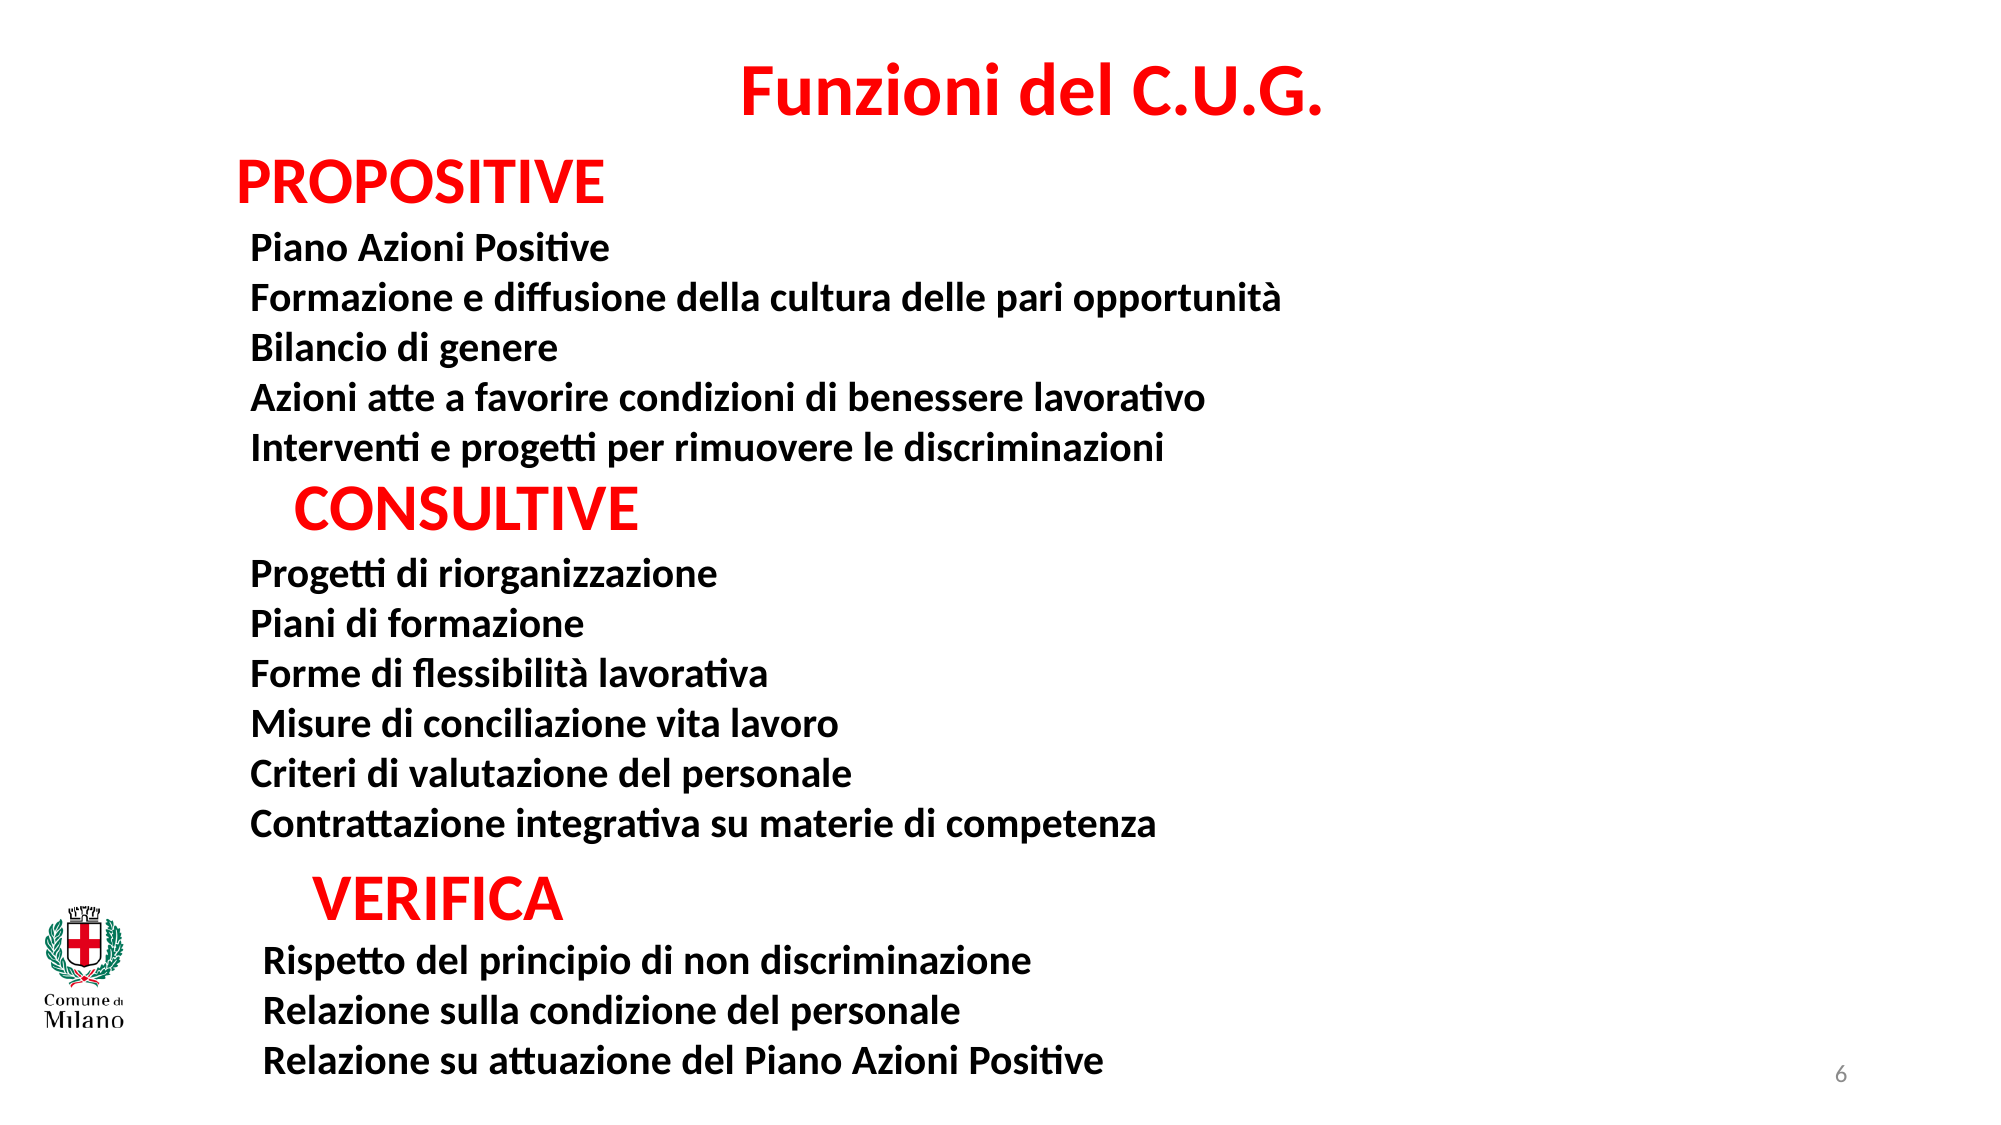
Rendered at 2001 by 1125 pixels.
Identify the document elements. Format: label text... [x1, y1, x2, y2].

text_box PROPOSITIVE [221, 129, 1222, 225]
picture [40, 901, 130, 1040]
slide_number 6 [1412, 1042, 1863, 1103]
text_box CONSULTIVE [280, 478, 1281, 538]
text_box Funzioni del C.U.G. [201, 40, 1883, 132]
text_box Rispetto del principio di non discriminazione Relazione sulla condizione del personale Relazione su attuazione del Piano Azioni Positive [248, 925, 1883, 1090]
text_box Progetti di riorganizzazione Piani di formazione Forme di flessibilità lavorativa Misure di conciliazione vita lavoro Criteri di valutazione del personale Contrattazione integrativa su materie di competenza [235, 538, 1845, 854]
text_box Piano Azioni Positive Formazione e diffusione della cultura delle pari opportunità Bilancio di genere Azioni atte a favorire condizioni di benessere lavorativo Interventi e progetti per rimuovere le discriminazioni [235, 212, 1845, 478]
text_box VERIFICA [298, 854, 1299, 925]
